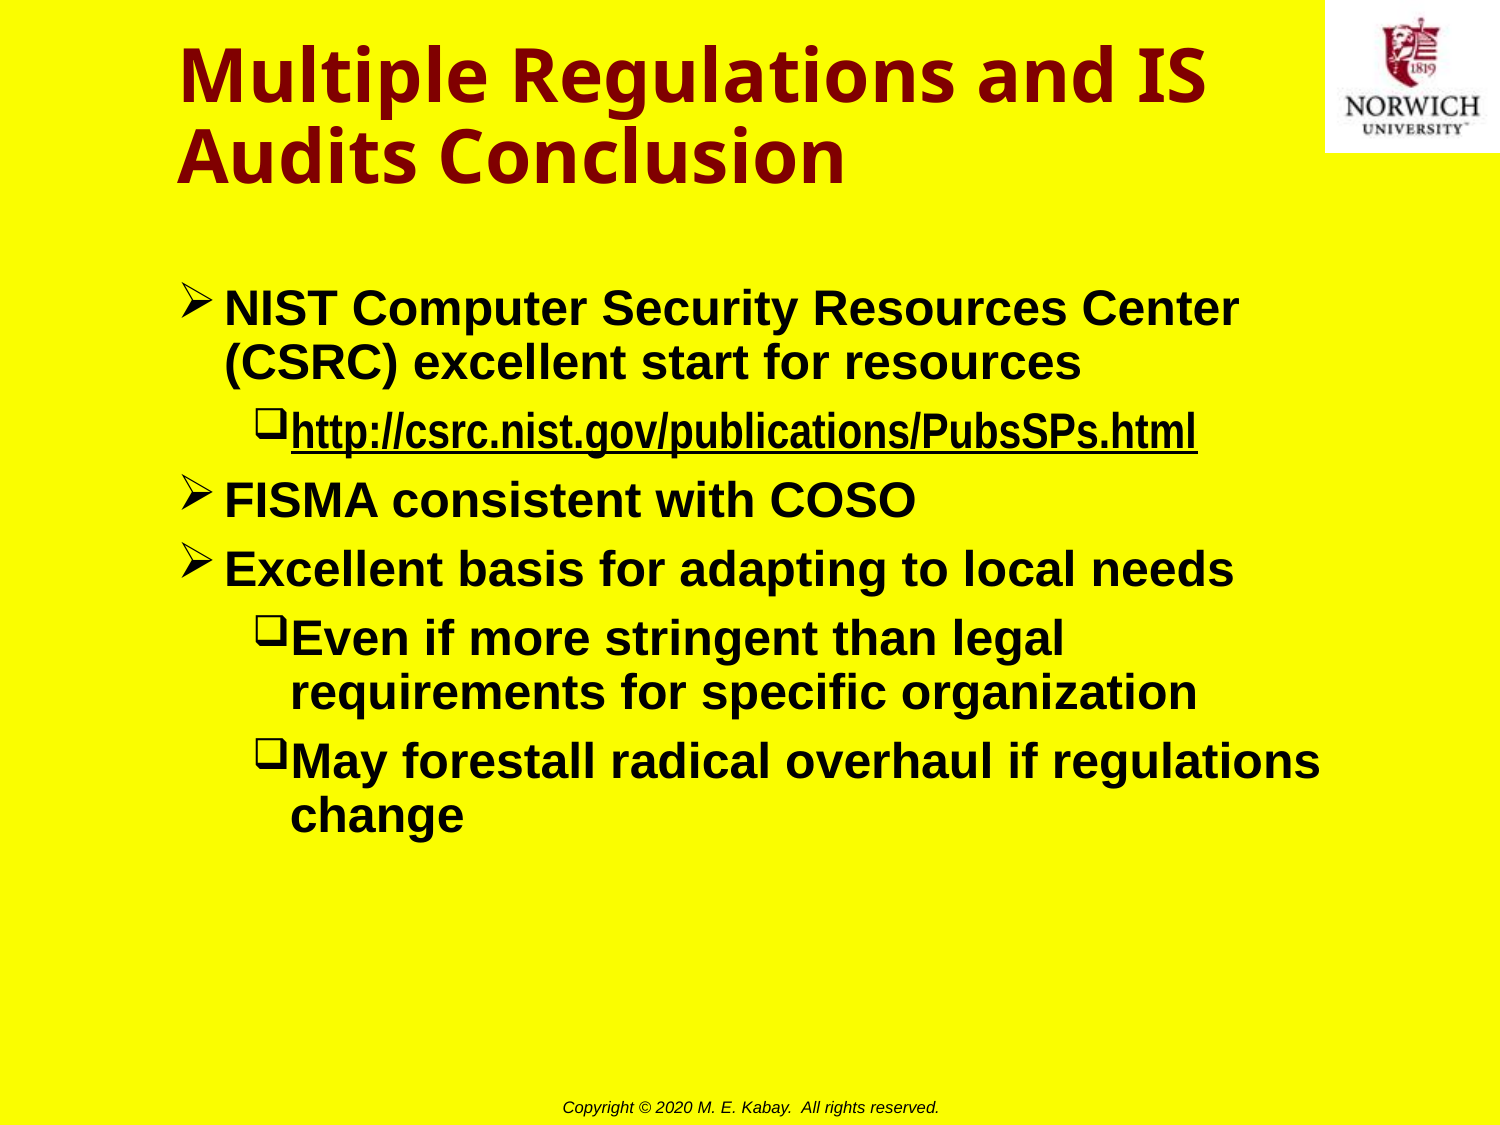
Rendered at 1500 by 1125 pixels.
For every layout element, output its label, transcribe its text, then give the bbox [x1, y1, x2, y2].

title Multiple Regulations and IS Audits Conclusion [161, 24, 1339, 213]
picture [1325, 0, 1500, 153]
list NIST Computer Security Resources Center (CSRC) excellent start for resources http://csrc.nist.gov/publications/PubsSPs.html FISMA consistent with COSO Excellent basis for adapting to local needs Even if more stringent than legal requirements for specific organization May forestall radical overhaul if regulations change [161, 274, 1339, 1039]
